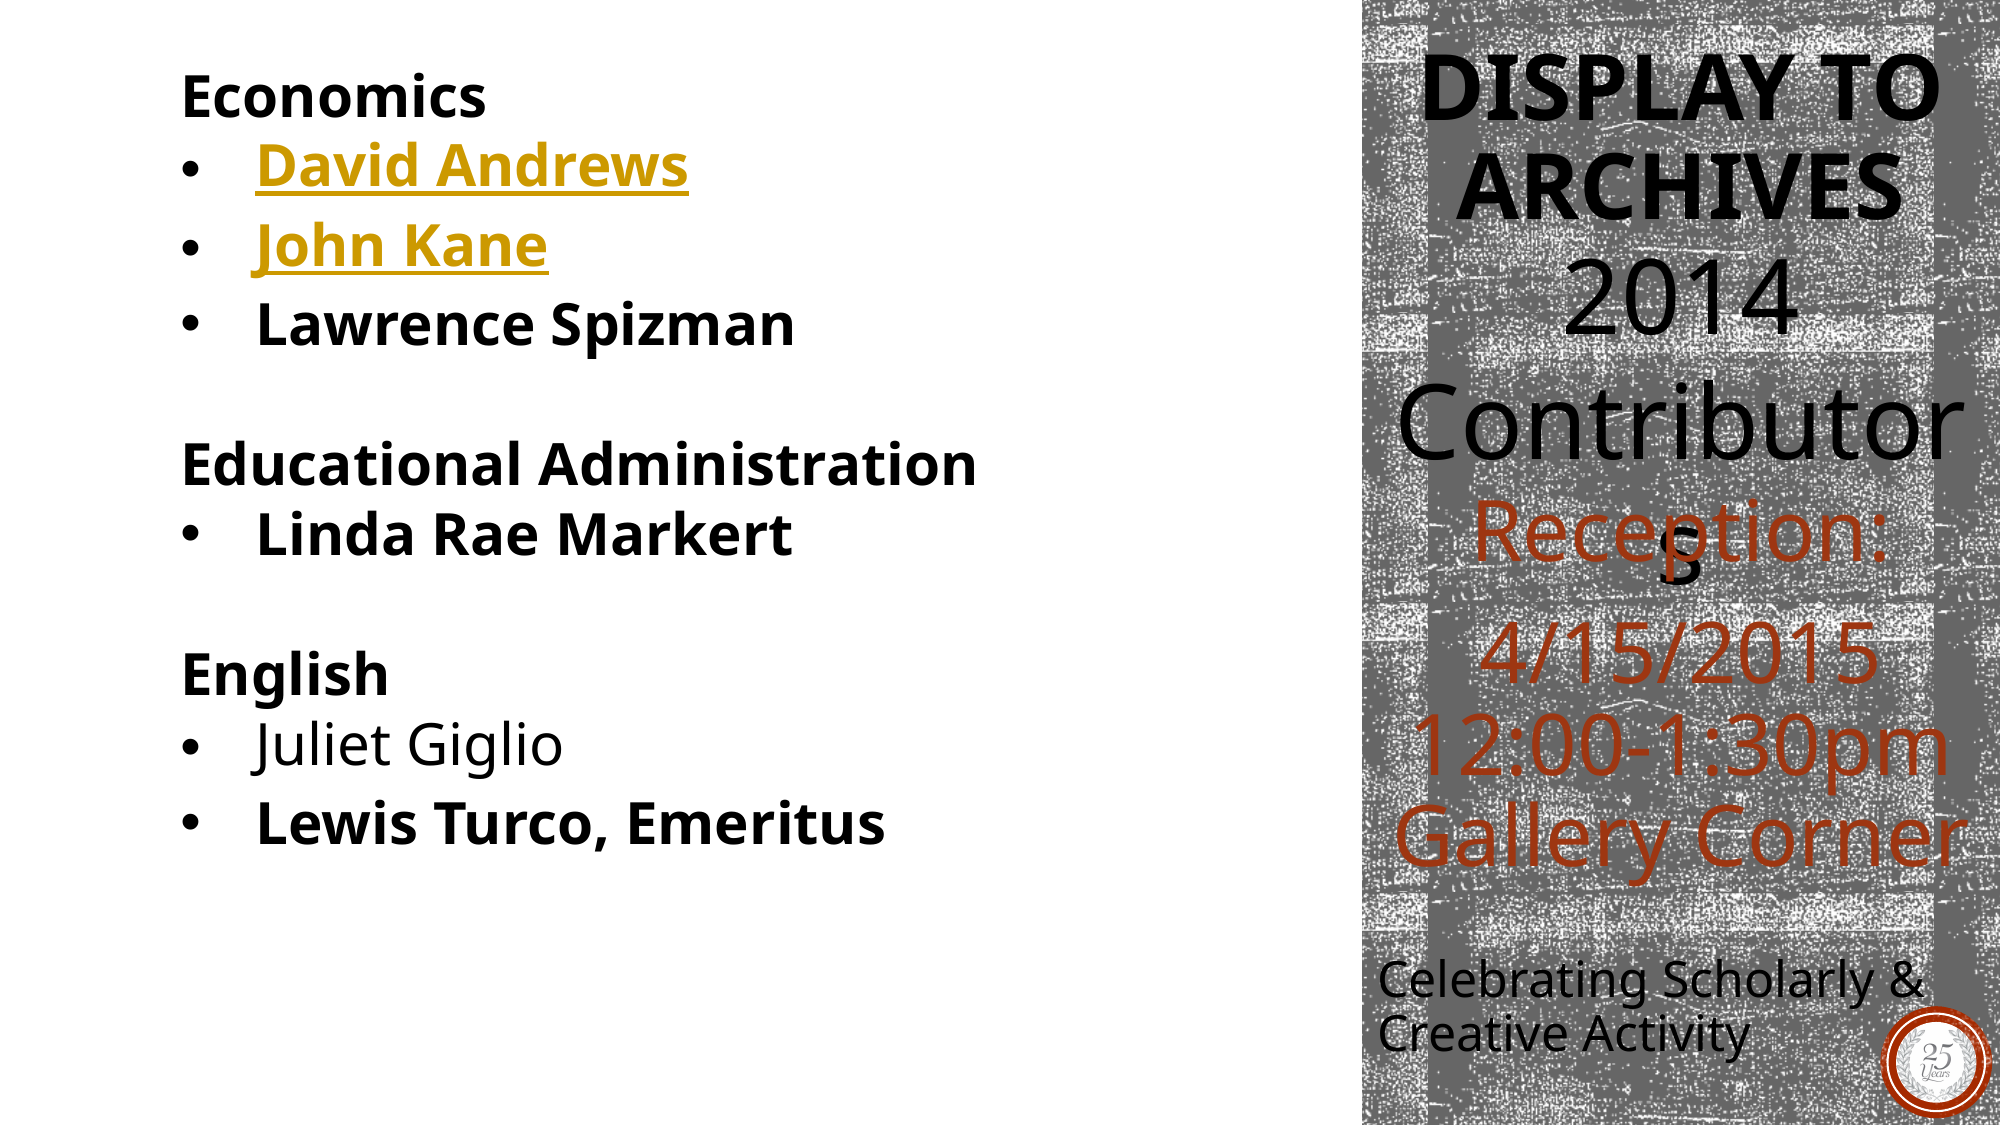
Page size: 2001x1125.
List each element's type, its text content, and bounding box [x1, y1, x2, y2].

picture [1896, 1021, 1977, 1103]
text_box Economics David Andrews John Kane Lawrence Spizman Educational Administration Linda Rae Markert English Juliet Giglio Lewis Turco, Emeritus [165, 51, 1362, 864]
